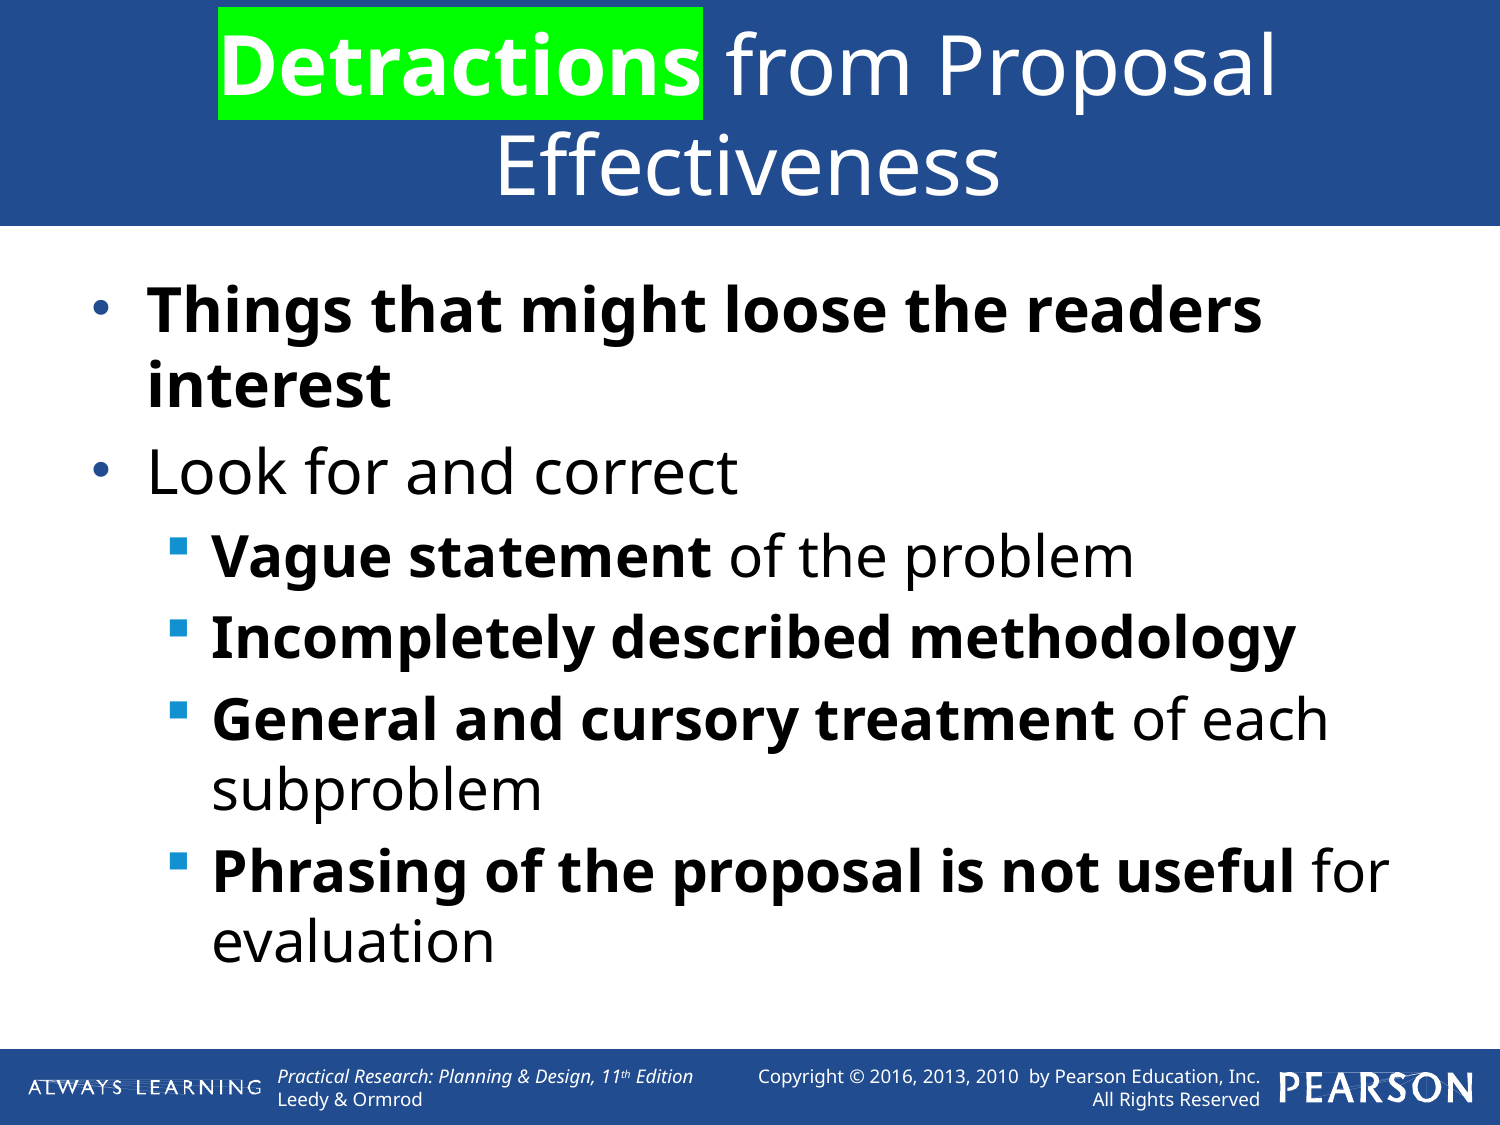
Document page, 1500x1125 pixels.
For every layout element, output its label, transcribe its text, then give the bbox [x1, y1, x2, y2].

list Things that might loose the readers interest Look for and correct Vague statement of the problem Incompletely described methodology General and cursory treatment of each subproblem Phrasing of the proposal is not useful for evaluation [75, 262, 1425, 1005]
title Detractions from Proposal Effectiveness [0, 0, 1500, 226]
